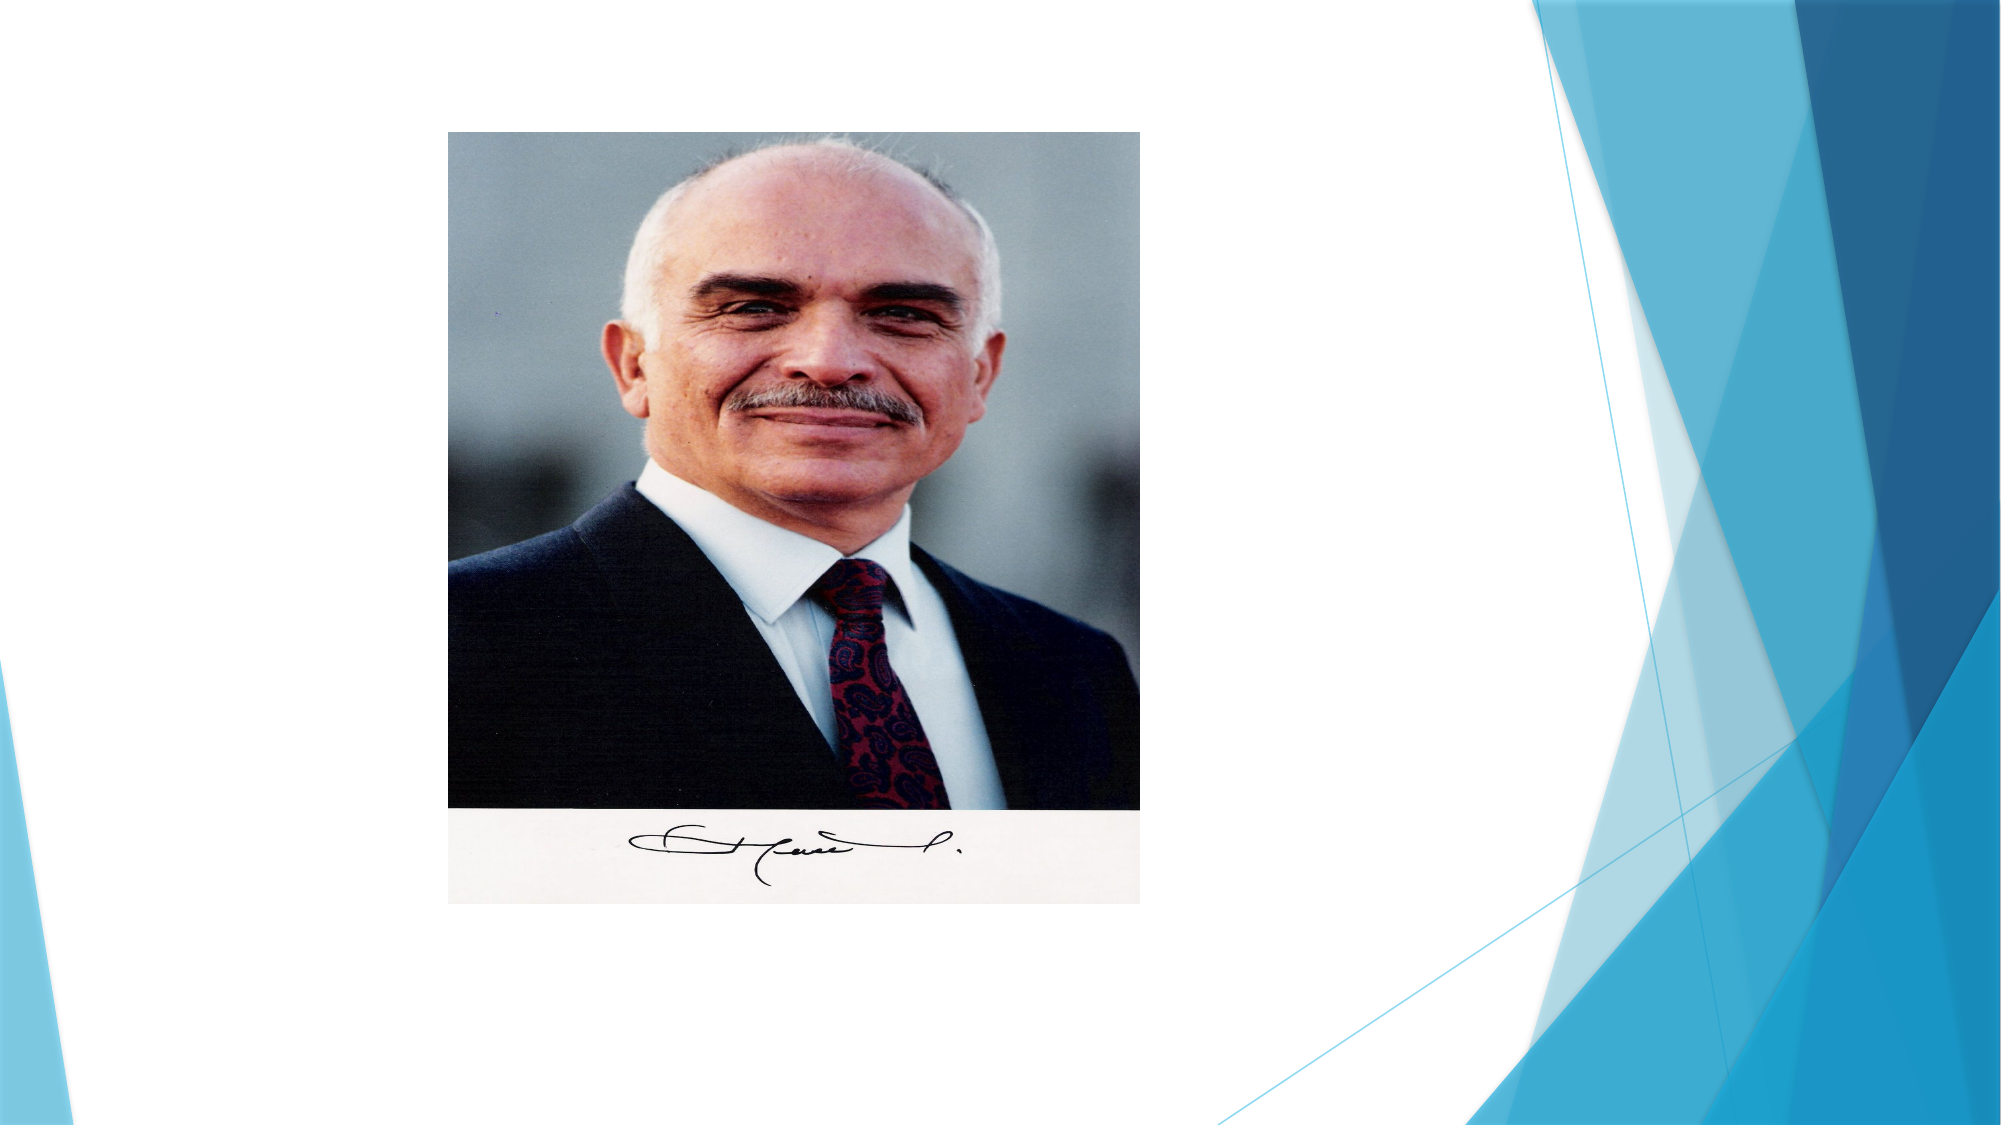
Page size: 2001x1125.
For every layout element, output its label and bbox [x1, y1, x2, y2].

list [448, 131, 1141, 905]
